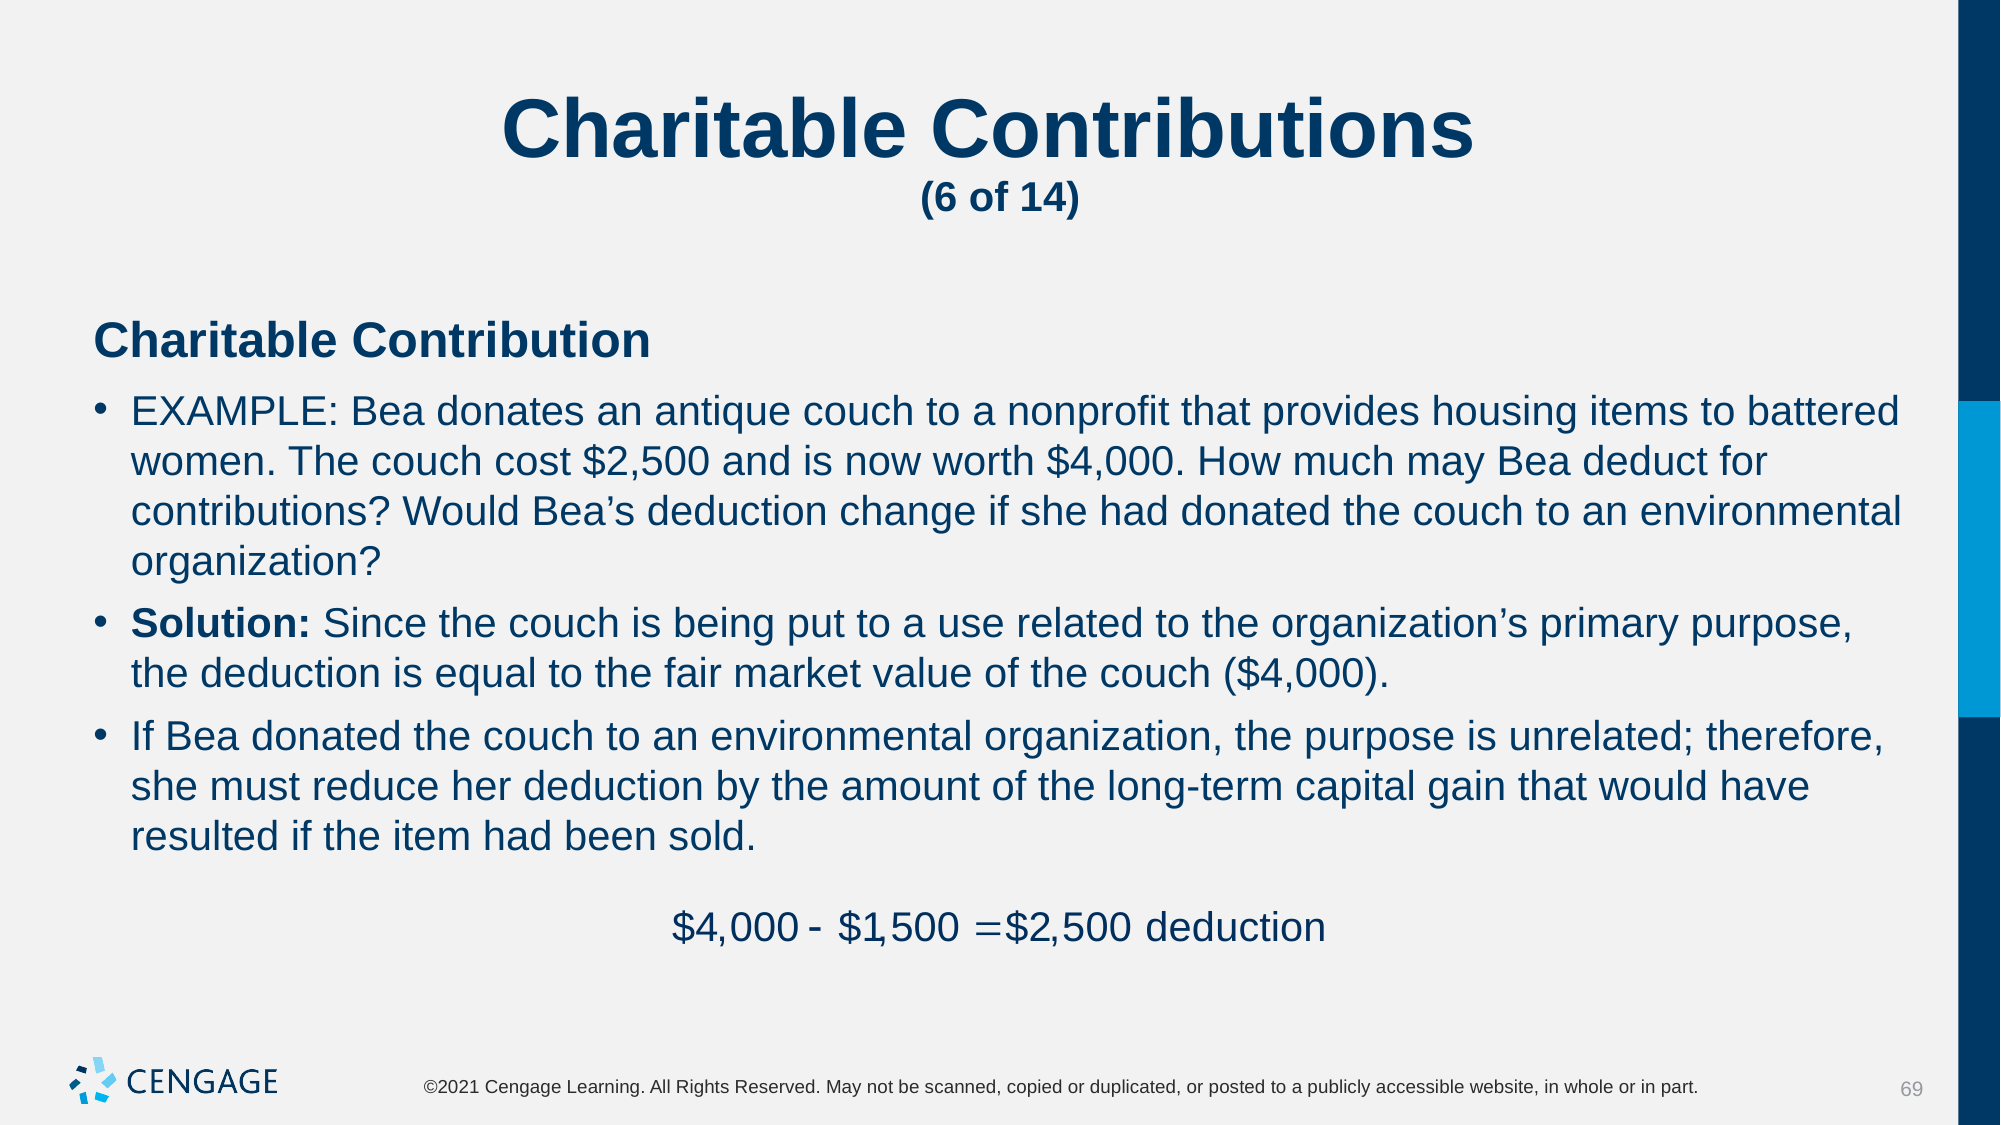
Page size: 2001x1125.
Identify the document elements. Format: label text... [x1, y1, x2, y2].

title Charitable Contributions (6 of 14) [78, 77, 1923, 278]
picture [69, 1057, 277, 1104]
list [669, 906, 1331, 953]
list Charitable Contribution EXAMPLE: Bea donates an antique couch to a nonprofit that provides housing items to battered women. The couch cost $2,500 and is now worth $4,000. How much may Bea deduct for contributions? Would Bea’s deduction change if she had donated the couch to an environmental organization? Solution: Since the couch is being put to a use related to the organization’s primary purpose, the deduction is equal to the fair market value of the couch ($4,000). If Bea donated the couch to an environmental organization, the purpose is unrelated; therefore, she must reduce her deduction by the amount of the long-term capital gain that would have resulted if the item had been sold. [78, 299, 1923, 717]
